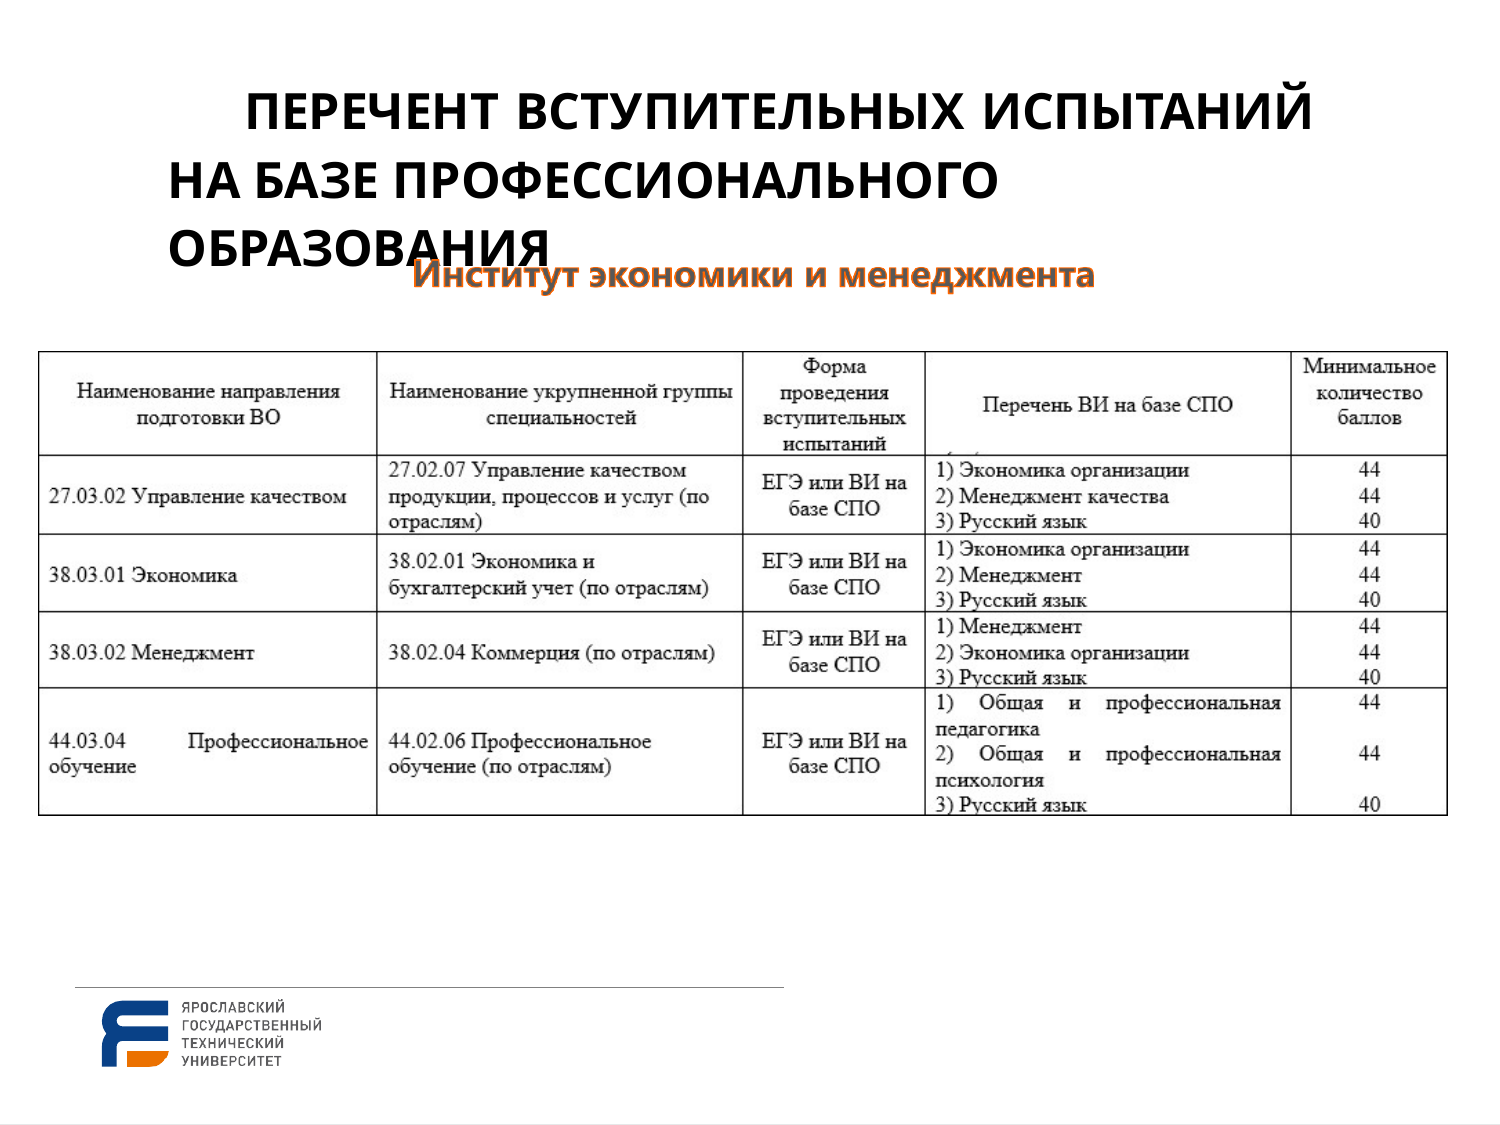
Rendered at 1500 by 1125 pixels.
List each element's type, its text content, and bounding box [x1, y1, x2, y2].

picture [38, 351, 1448, 816]
picture [414, 258, 1094, 296]
picture [127, 1051, 169, 1067]
picture [181, 999, 321, 1066]
title ПЕРЕЧЕНТ ВСТУПИТЕЛЬНЫХ ИСПЫТАНИЙ НА БАЗЕ ПРОФЕССИОНАЛЬНОГО ОБРАЗОВАНИЯ [165, 69, 1379, 277]
